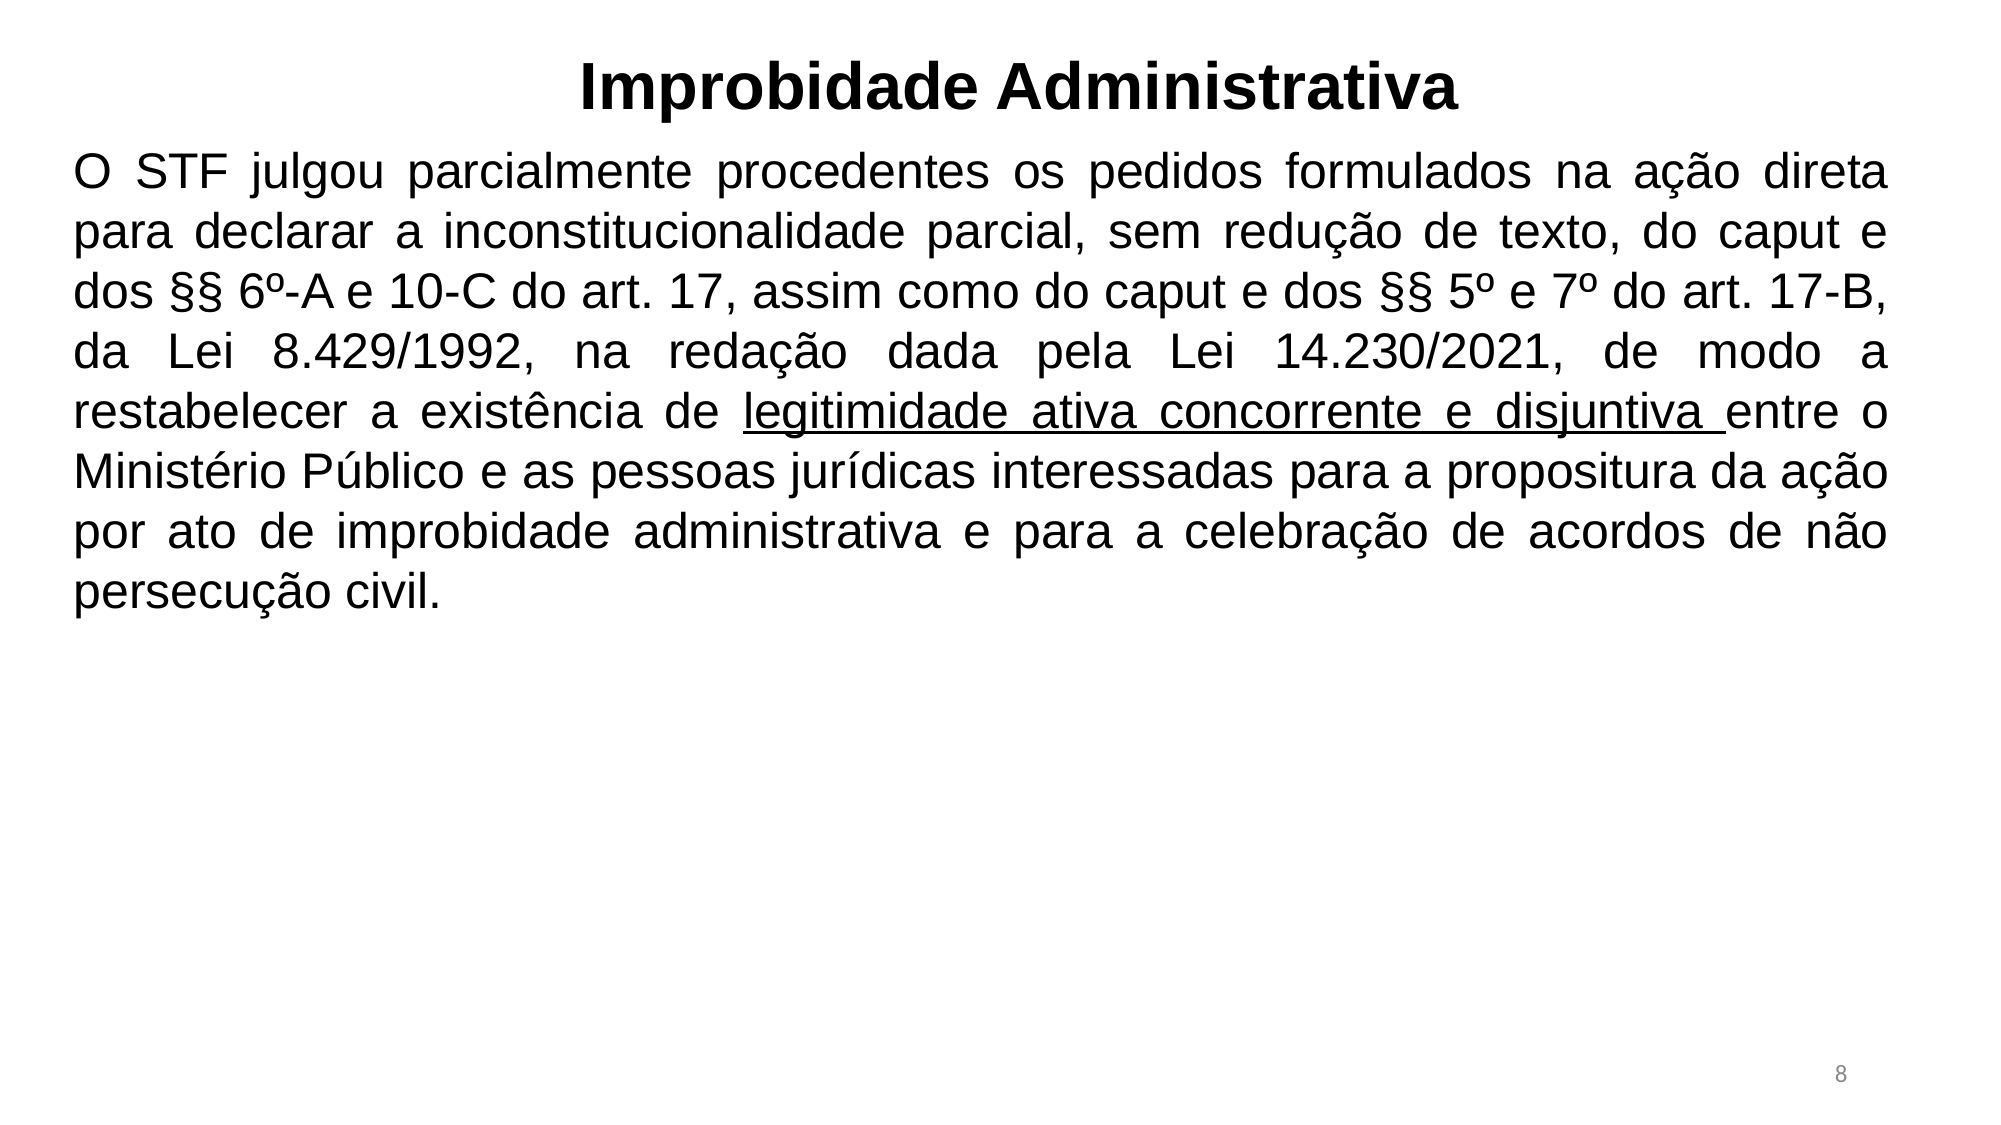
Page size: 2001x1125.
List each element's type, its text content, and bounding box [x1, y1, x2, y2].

text_box O STF julgou parcialmente procedentes os pedidos formulados na ação direta para declarar a inconstitucionalidade parcial, sem redução de texto, do caput e dos §§ 6º-A e 10-C do art. 17, assim como do caput e dos §§ 5º e 7º do art. 17-B, da Lei 8.429/1992, na redação dada pela Lei 14.230/2021, de modo a restabelecer a existência de legitimidade ativa concorrente e disjuntiva entre o Ministério Público e as pessoas jurídicas interessadas para a propositura da ação por ato de improbidade administrativa e para a celebração de acordos de não persecução civil. [59, 131, 1905, 626]
text_box Improbidade Administrativa [565, 35, 1474, 130]
slide_number 8 [1412, 1042, 1863, 1103]
